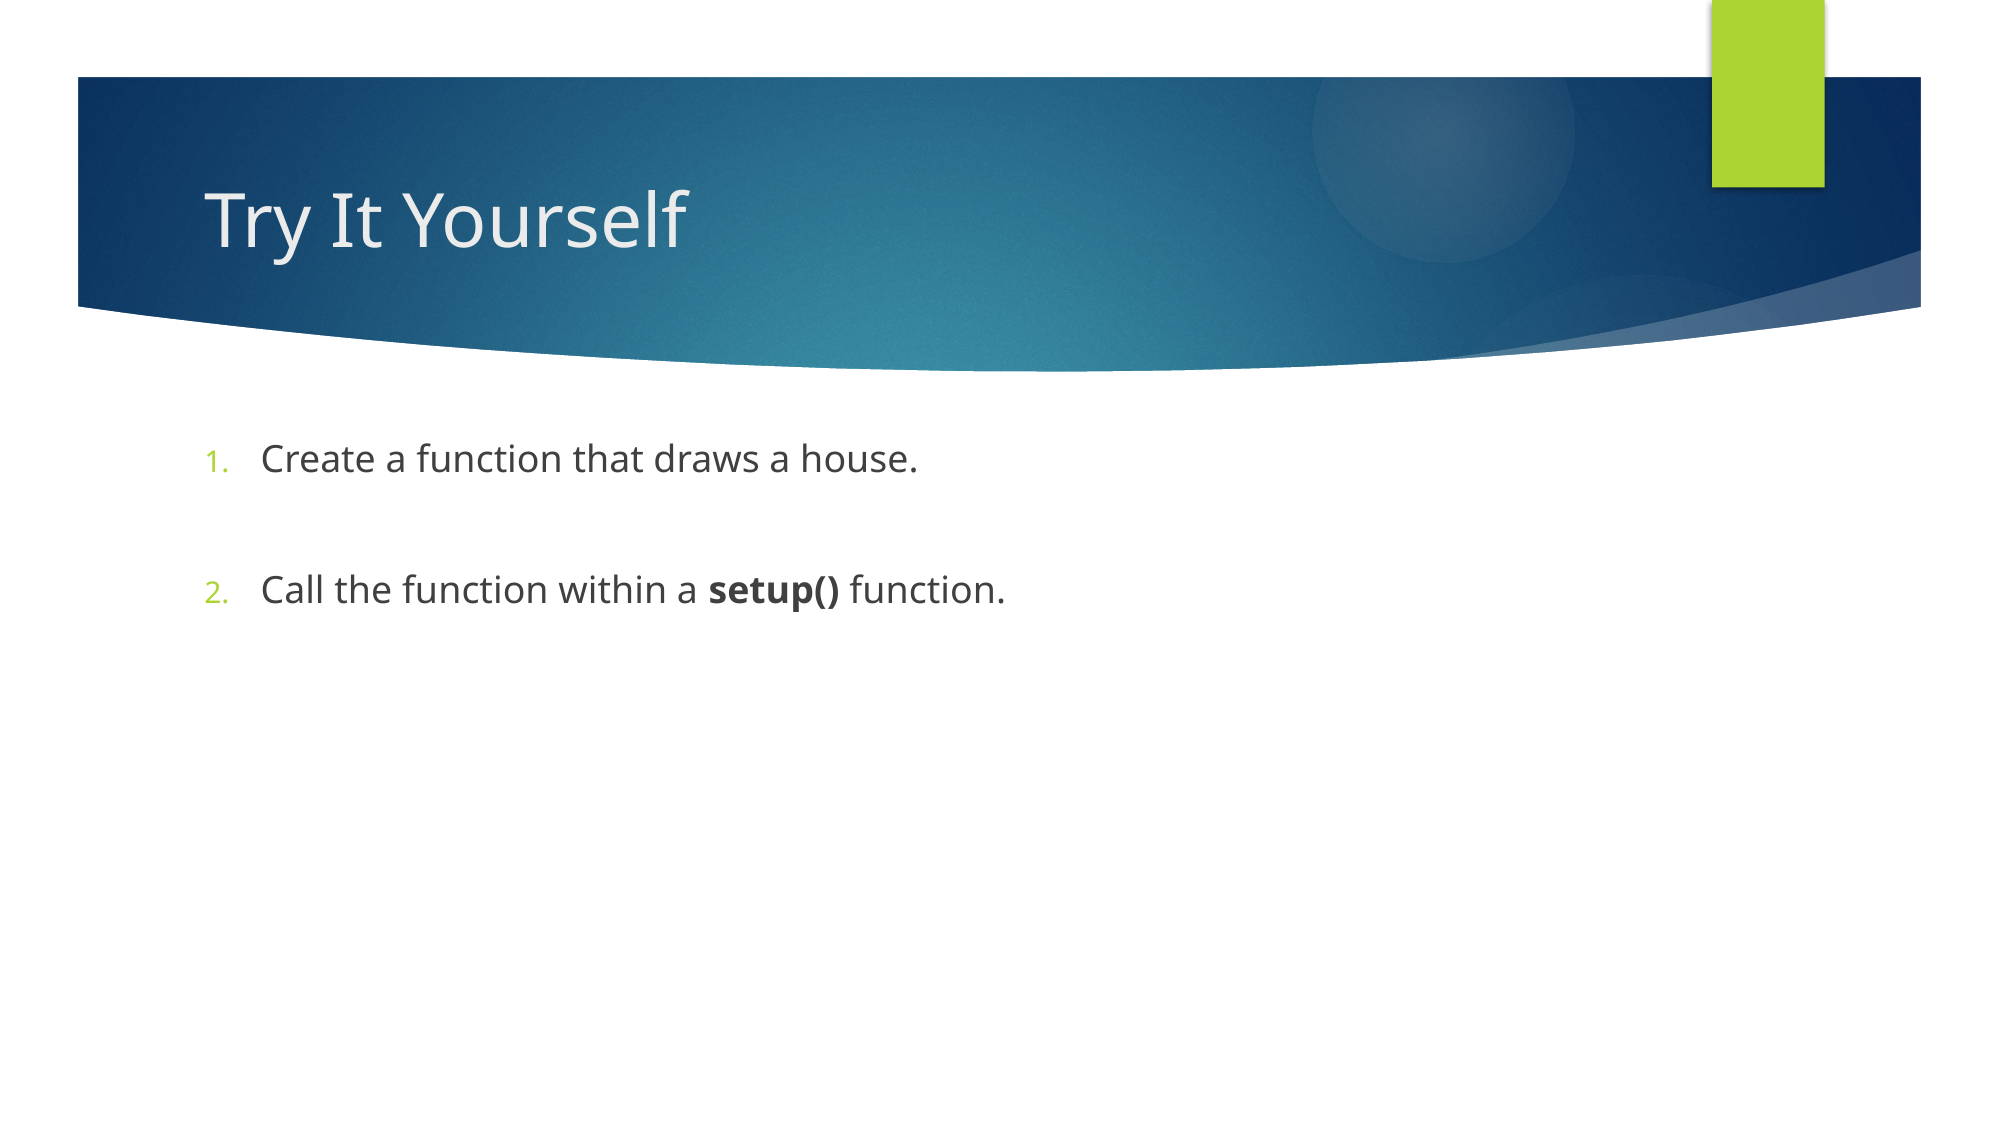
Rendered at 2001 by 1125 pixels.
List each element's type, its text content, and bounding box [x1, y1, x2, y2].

list Create a function that draws a house. Call the function within a setup() function. [189, 427, 1627, 988]
title Try It Yourself [189, 159, 1627, 276]
